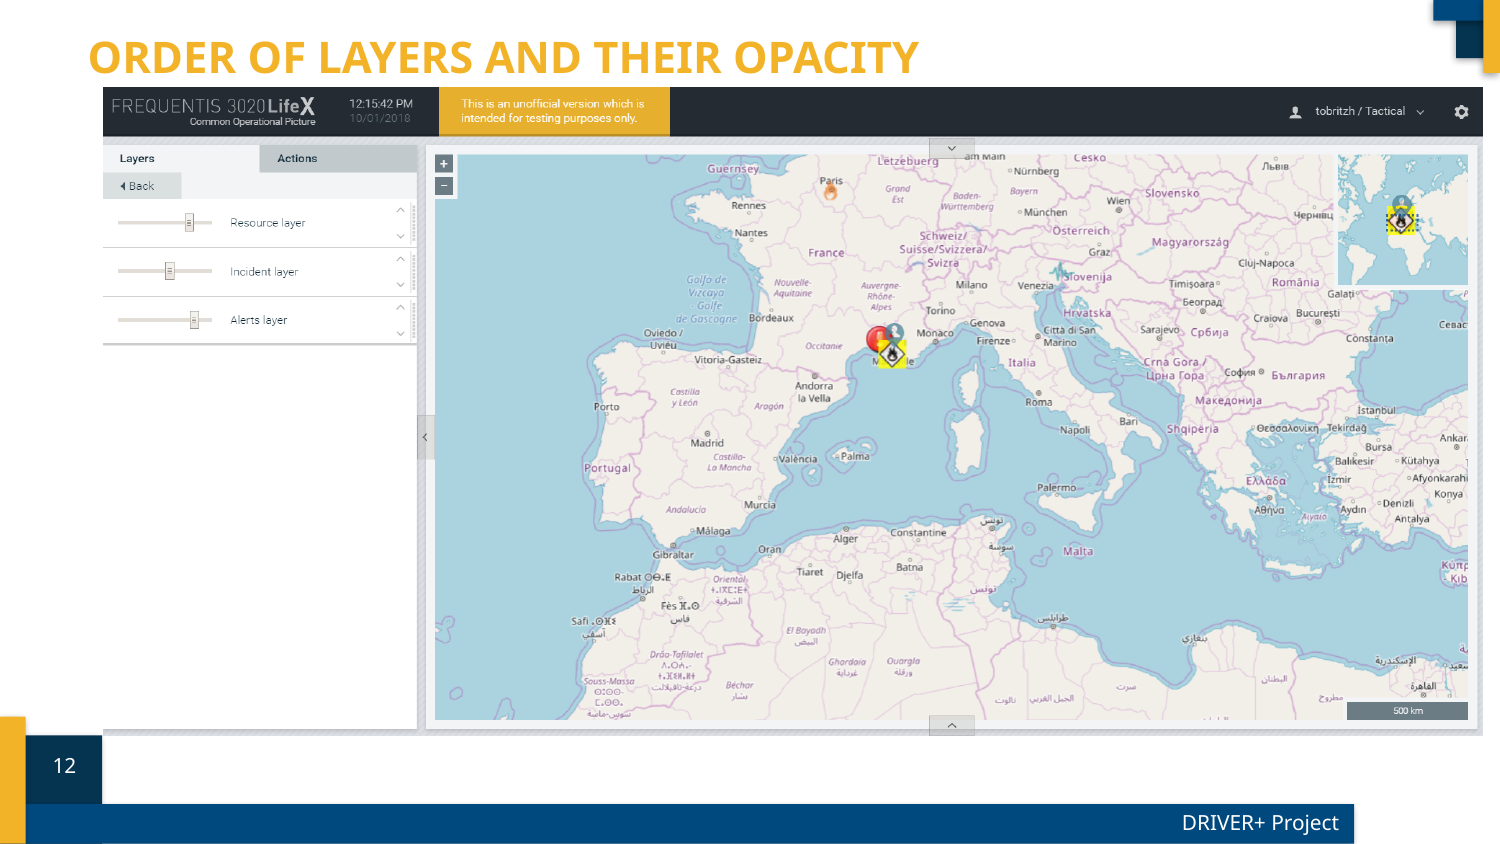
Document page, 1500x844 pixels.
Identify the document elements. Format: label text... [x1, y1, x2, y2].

slide_number 12 [26, 735, 102, 799]
title Order of layers and their opacity [72, 22, 1420, 90]
footer DRIVER+ Project [103, 804, 1355, 844]
picture [102, 87, 1483, 736]
